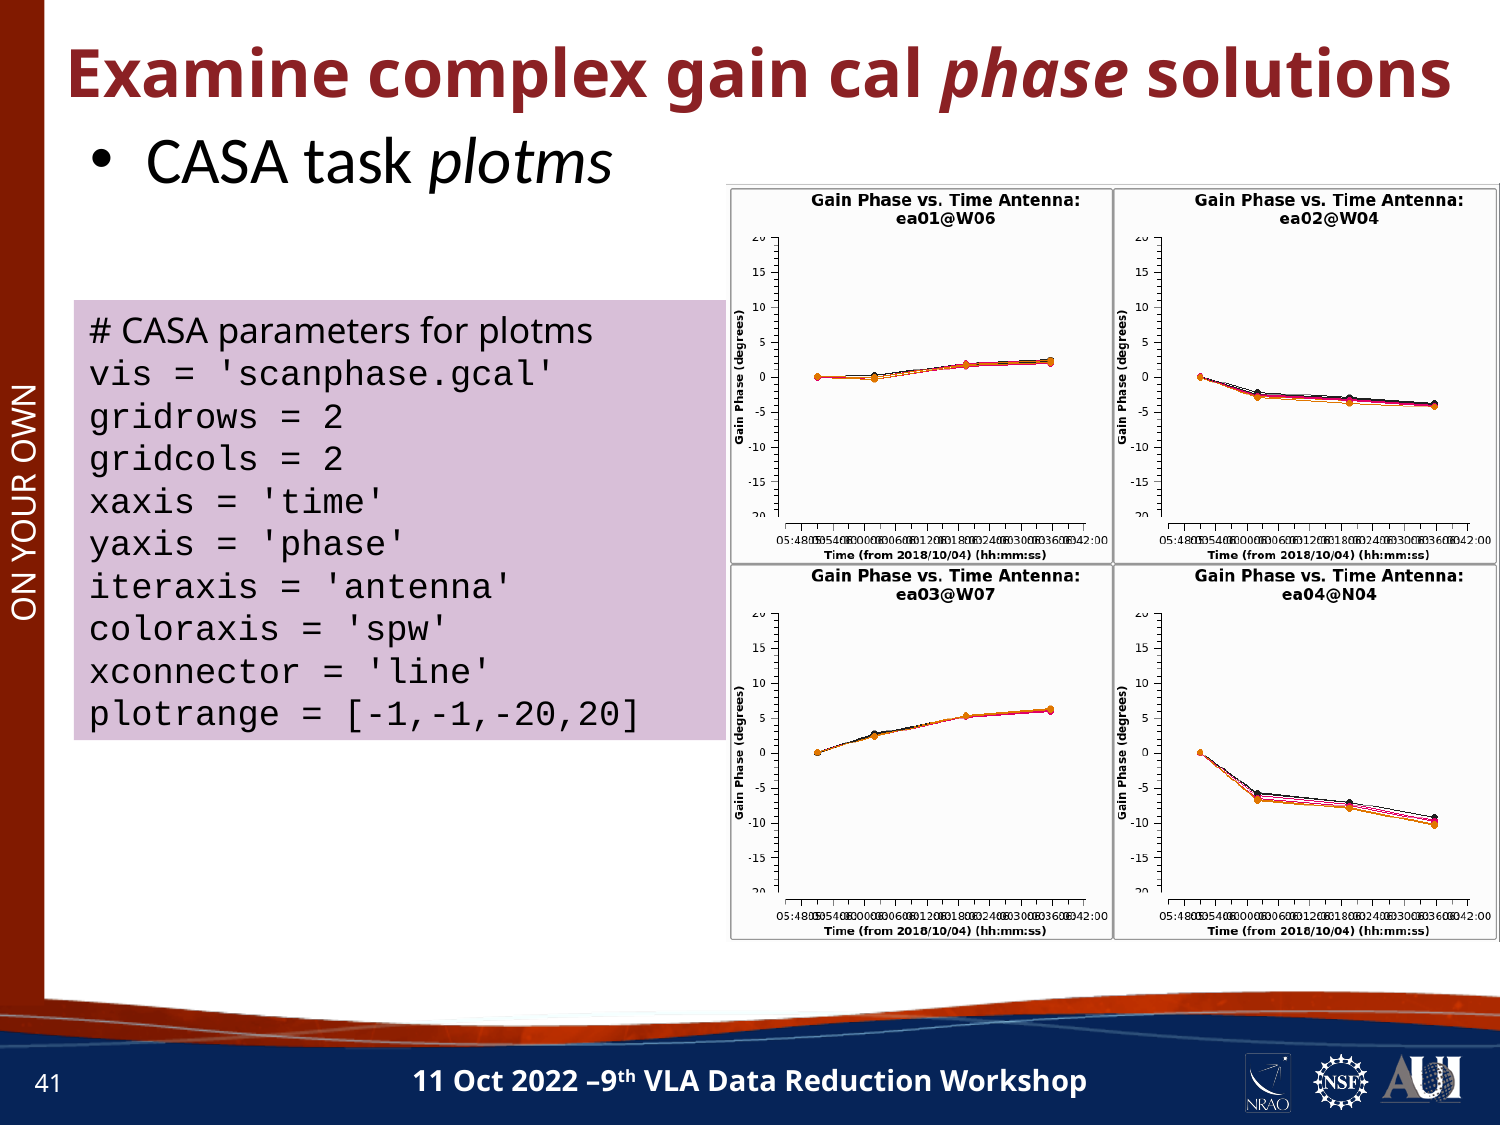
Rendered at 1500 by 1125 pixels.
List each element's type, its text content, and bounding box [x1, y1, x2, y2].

picture [725, 183, 1500, 942]
text_box # CASA parameters for plotms vis = 'scanphase.gcal' gridrows = 2 gridcols = 2 xaxis = 'time' yaxis = 'phase' iteraxis = 'antenna' coloraxis = 'spw' xconnector = 'line' plotrange = [-1,-1,-20,20] [73, 300, 720, 741]
text_box [0, 638, 46, 1008]
text_box ON YOUR OWN [0, 367, 50, 638]
list Examine complex gain cal phase solutions [50, 23, 1500, 110]
text_box [0, 0, 46, 367]
picture [0, 981, 1500, 1109]
text_box CASA task plotms [75, 109, 1478, 212]
